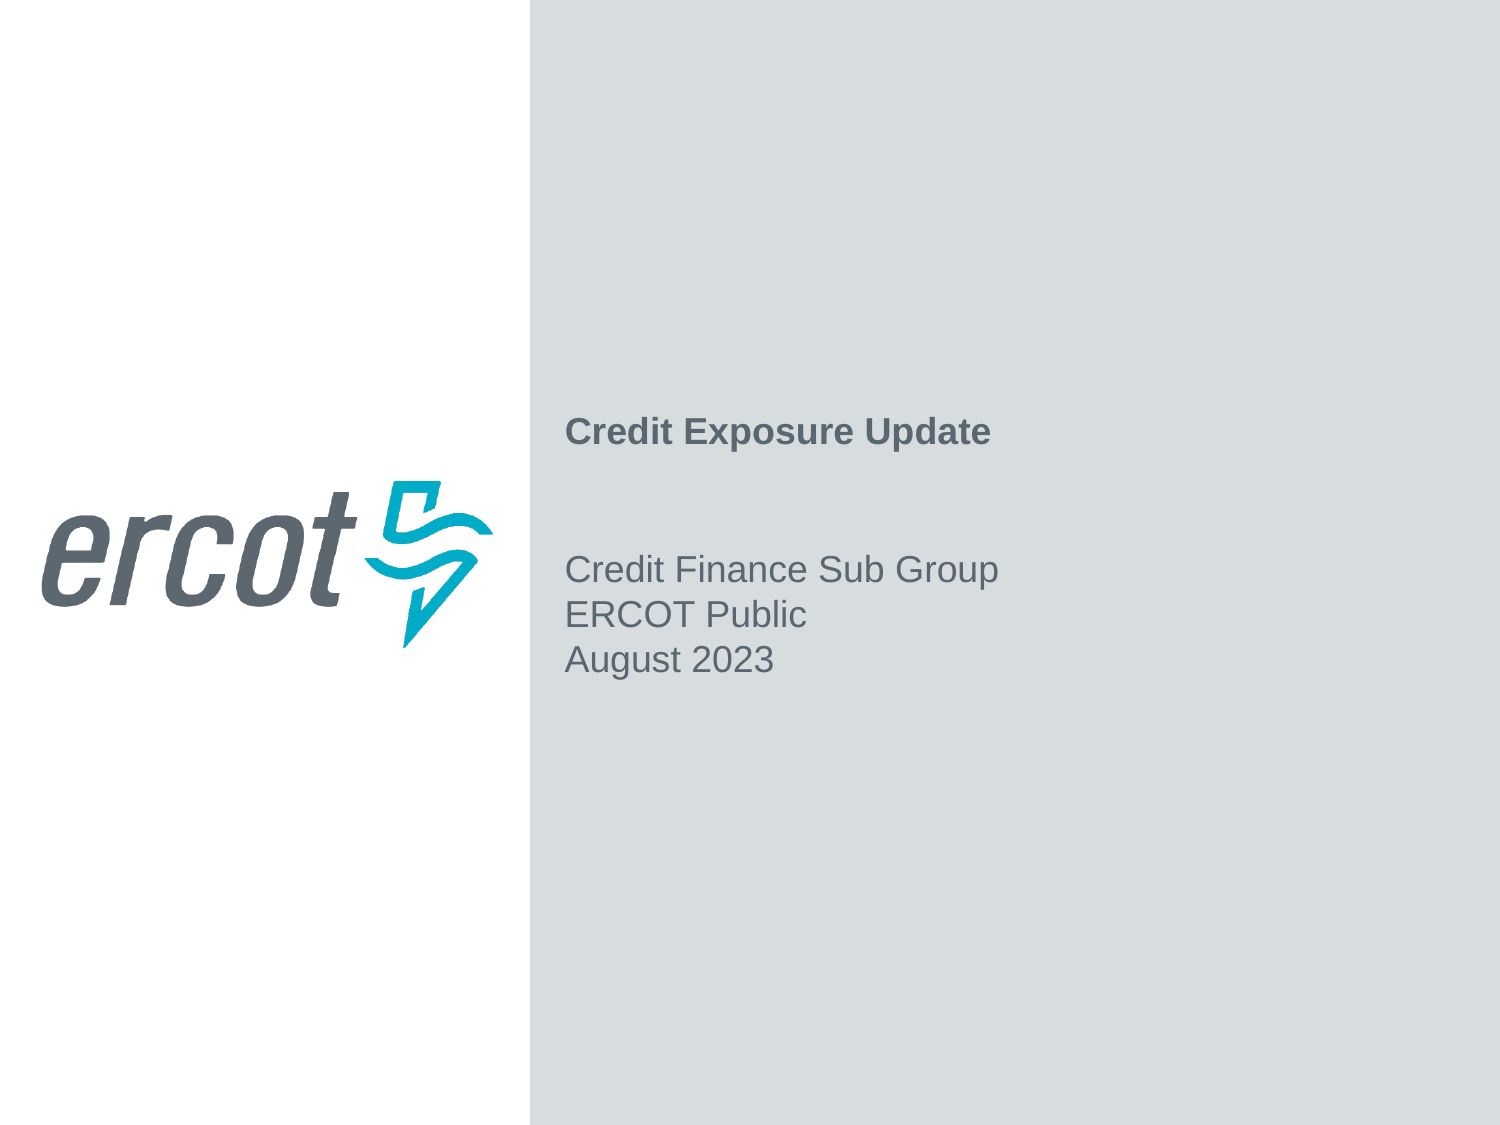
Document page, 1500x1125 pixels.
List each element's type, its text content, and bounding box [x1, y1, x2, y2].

text_box Credit Exposure Update [549, 399, 1477, 505]
text_box Credit Finance Sub Group ERCOT Public August 2023 [549, 537, 1300, 688]
picture [32, 471, 501, 654]
